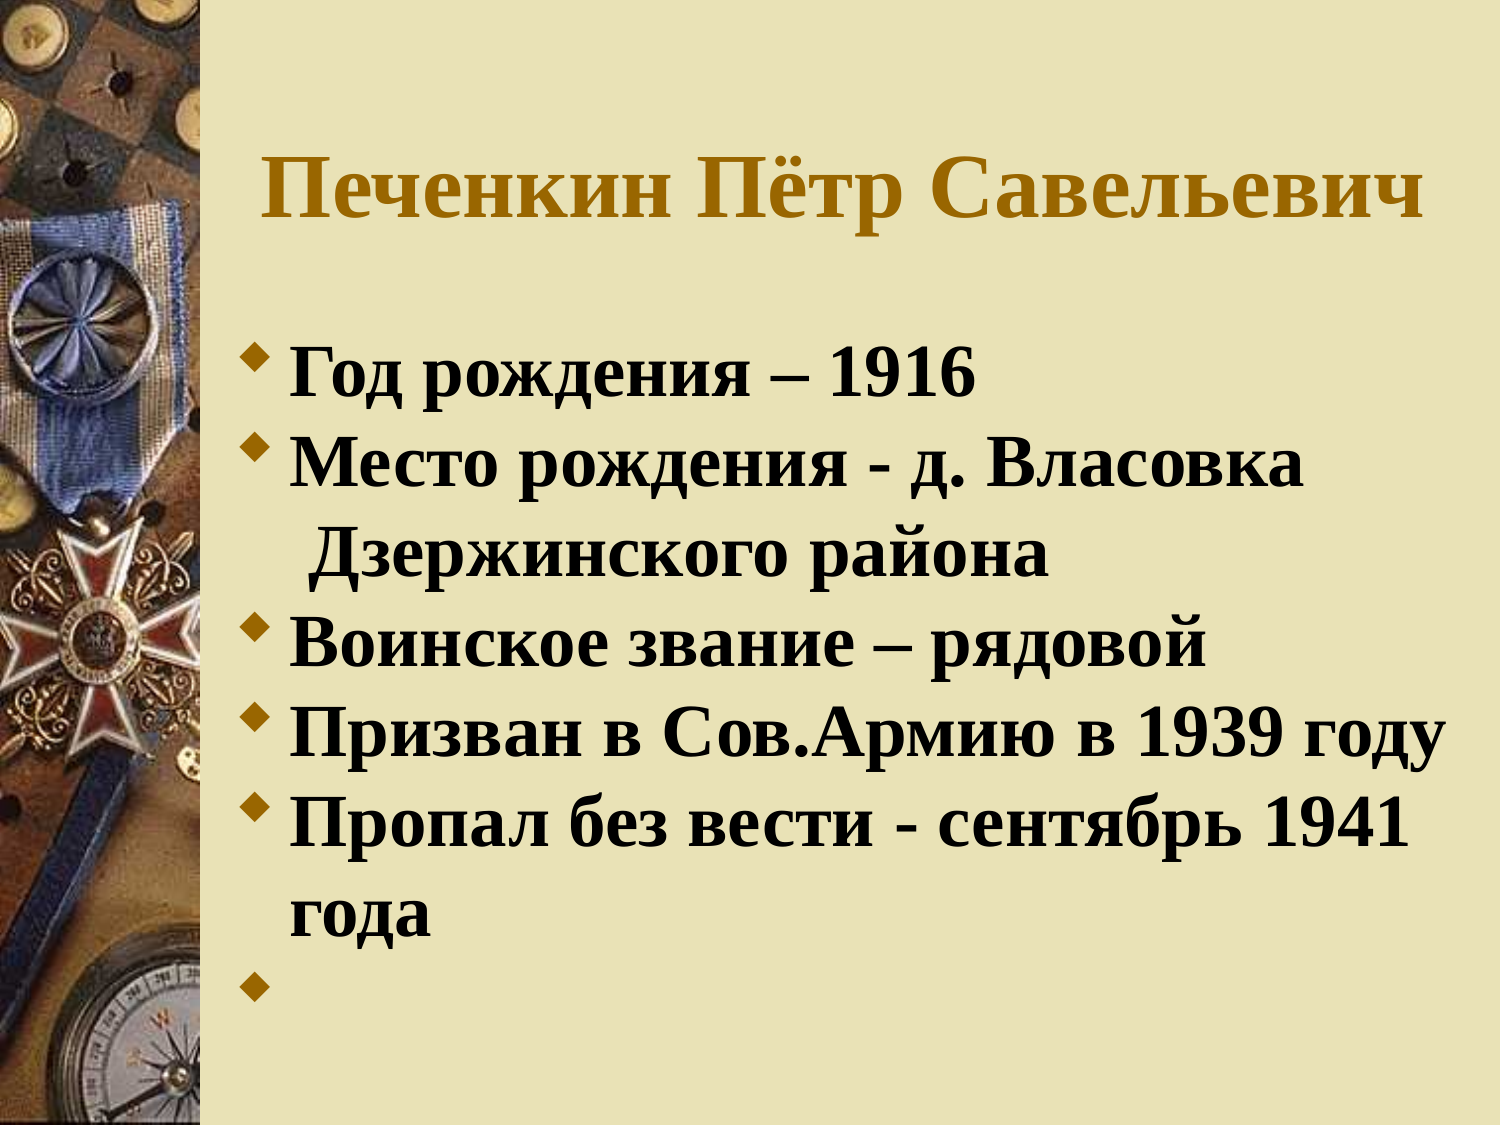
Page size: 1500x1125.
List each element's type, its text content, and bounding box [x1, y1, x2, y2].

text_box Печенкин Пётр Савельевич [224, 87, 1463, 275]
picture [0, 0, 200, 1125]
text_box Год рождения – 1916 Место рождения - д. Власовка Дзержинского района Воинское звание – рядовой Призван в Сов.Армию в 1939 году Пропал без вести - сентябрь 1941 года [218, 314, 1500, 990]
